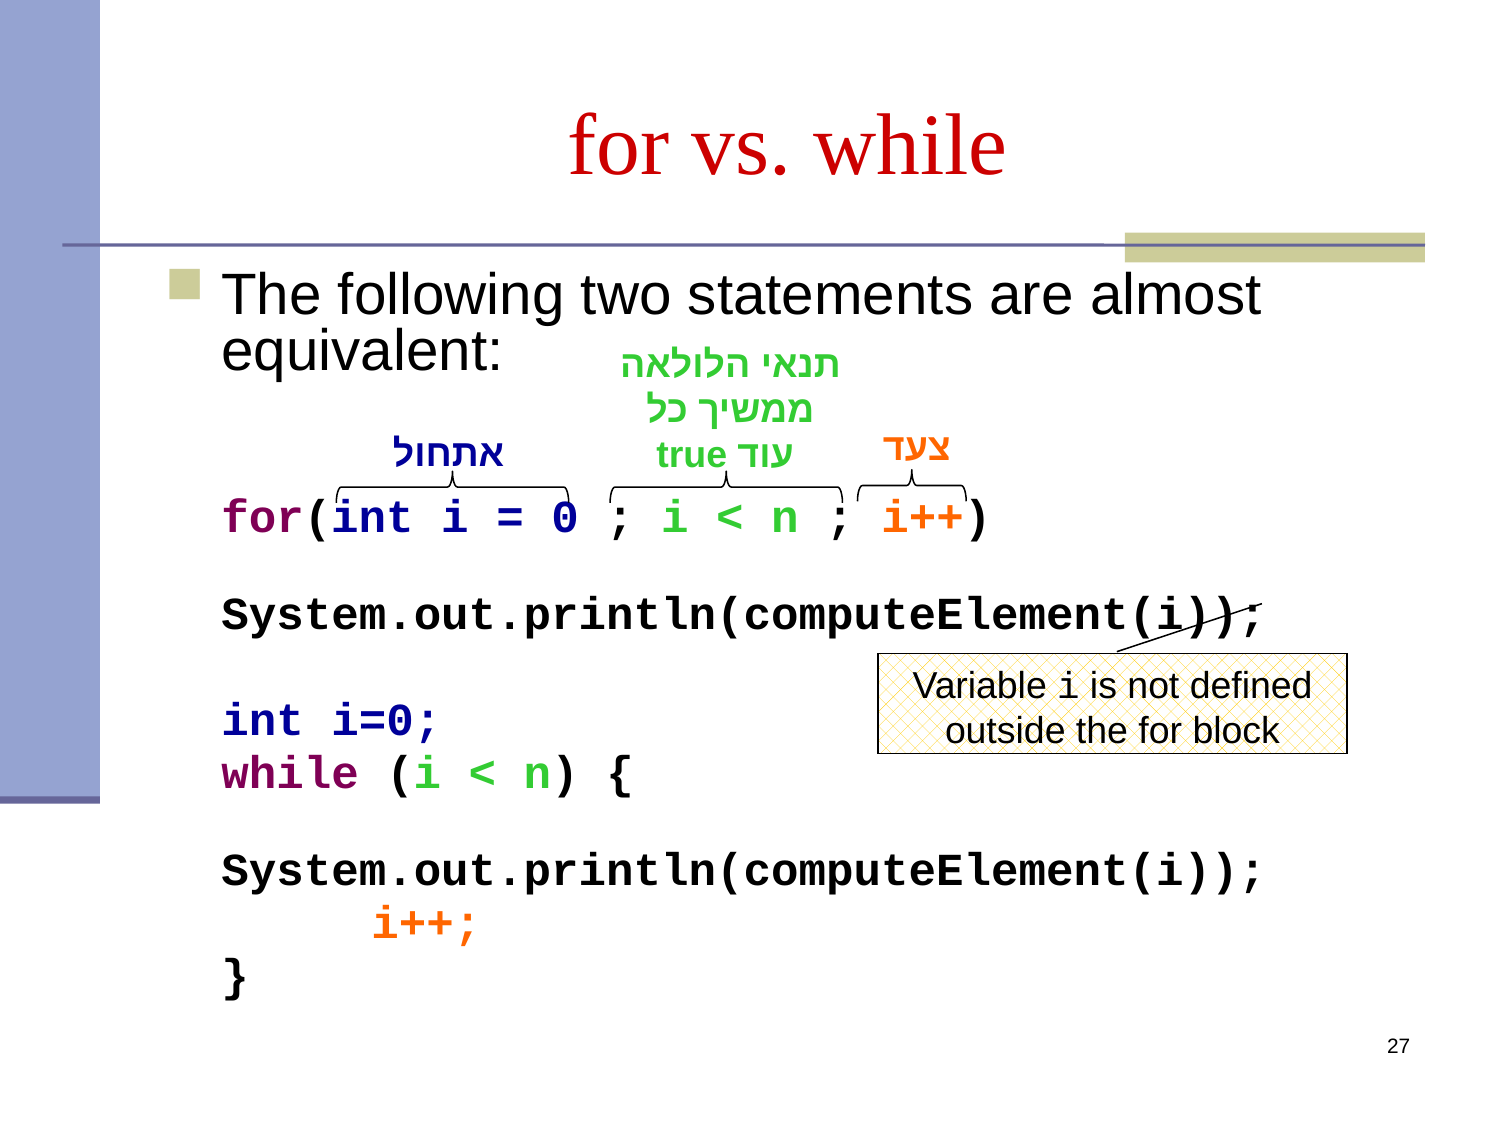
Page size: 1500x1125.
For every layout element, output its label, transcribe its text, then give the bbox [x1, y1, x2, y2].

text_box צעד [867, 415, 967, 476]
title for vs. while [149, 45, 1426, 234]
text_box [336, 482, 569, 503]
slide_number 27 [1112, 1024, 1426, 1101]
text_box Variable i is not defined outside the for block [878, 653, 1347, 754]
text_box תנאי הלולאה ממשיך כל עוד true [605, 332, 856, 483]
text_box [610, 483, 843, 503]
list The following two statements are almost equivalent: for(int i = 0 ; i < n ; i++) System.out.println(computeElement(i)); int i=0; while (i < n) { System.out.println(computeElement(i)); i++; } [149, 262, 1426, 1006]
text_box [857, 476, 967, 502]
text_box אתחול [378, 421, 519, 482]
